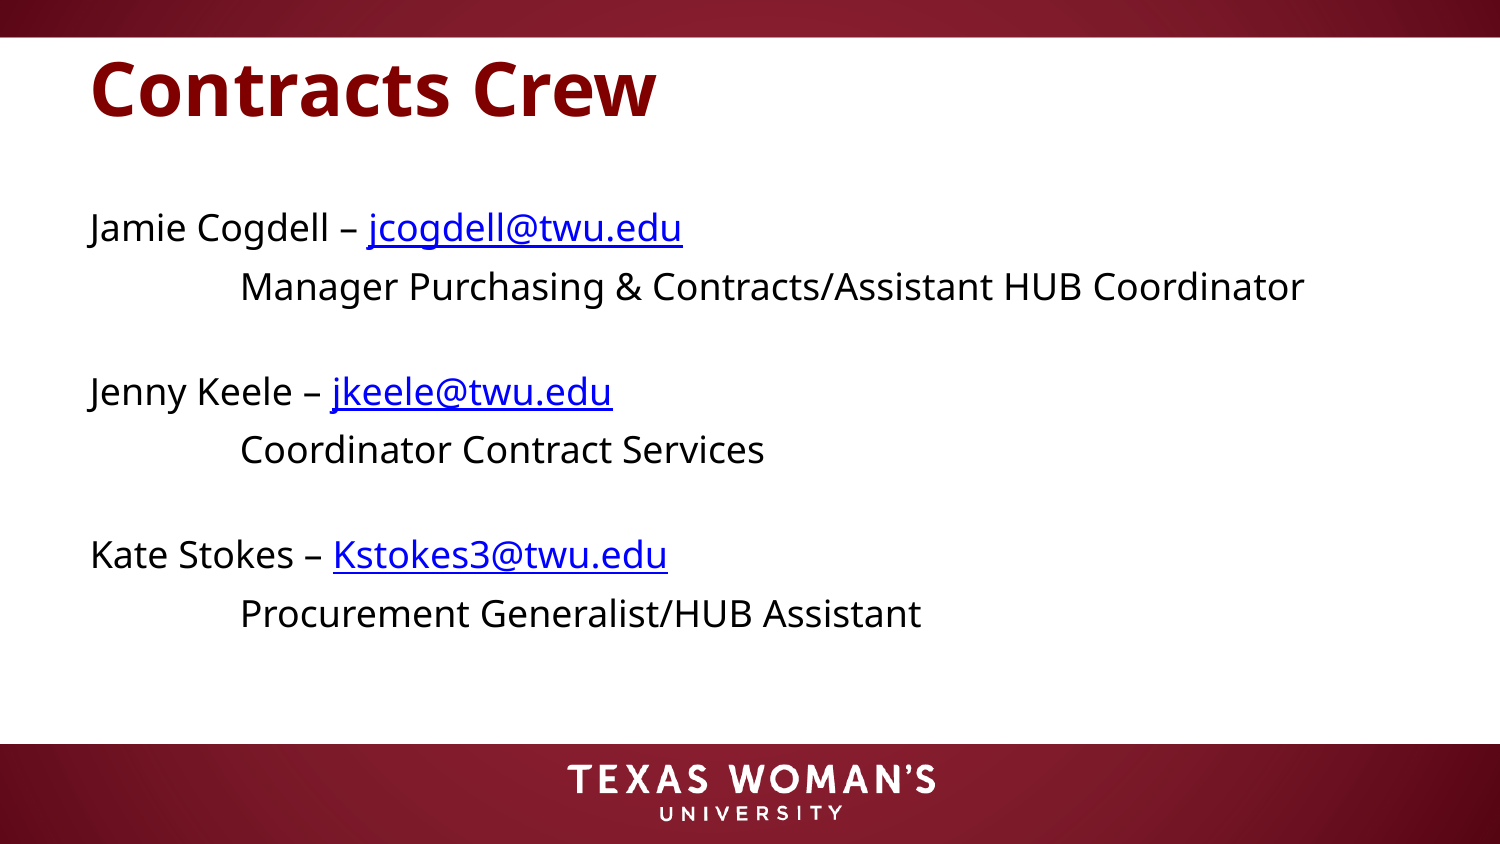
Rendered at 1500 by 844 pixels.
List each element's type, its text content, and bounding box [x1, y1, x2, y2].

picture [0, 0, 1500, 844]
list Jamie Cogdell – jcogdell@twu.edu Manager Purchasing & Contracts/Assistant HUB Coordinator Jenny Keele – jkeele@twu.edu Coordinator Contract Services Kate Stokes – Kstokes3@twu.edu Procurement Generalist/HUB Assistant [75, 196, 1425, 732]
title Contracts Crew [75, 33, 1425, 175]
